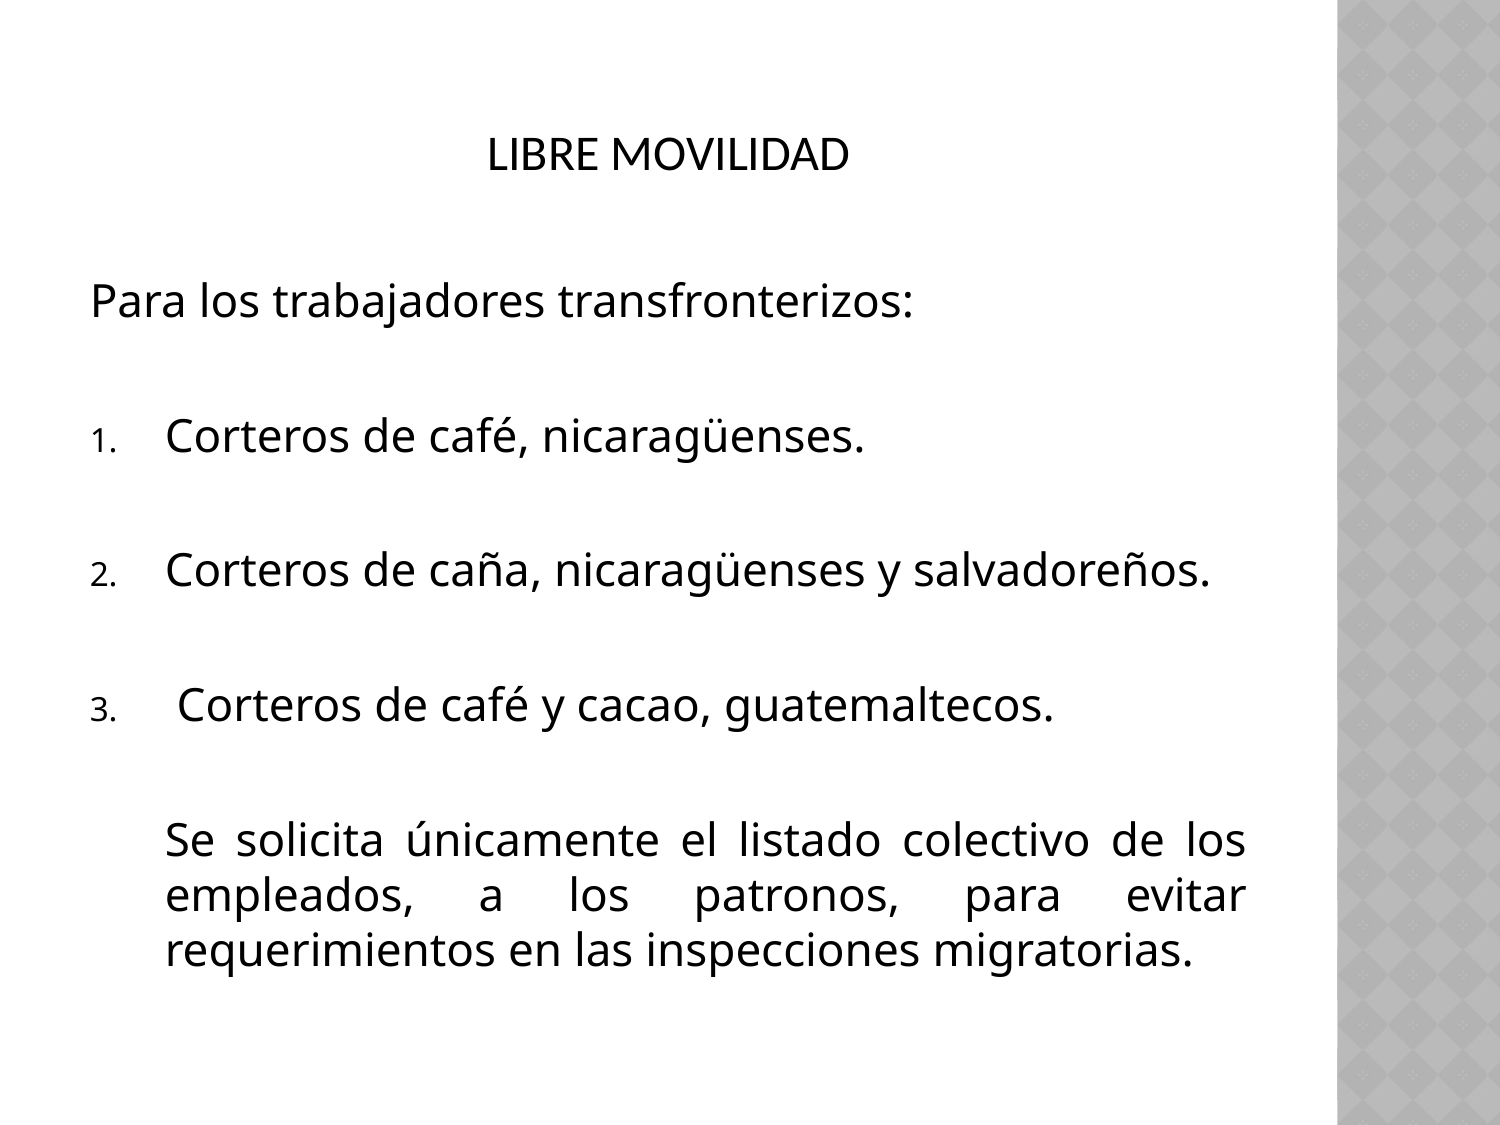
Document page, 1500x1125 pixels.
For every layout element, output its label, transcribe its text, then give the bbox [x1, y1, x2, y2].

list Para los trabajadores transfronterizos: Corteros de café, nicaragüenses. Corteros de caña, nicaragüenses y salvadoreños. Corteros de café y cacao, guatemaltecos. Se solicita únicamente el listado colectivo de los empleados, a los patronos, para evitar requerimientos en las inspecciones migratorias. [75, 264, 1263, 1059]
title Libre movilidad [75, 52, 1263, 240]
